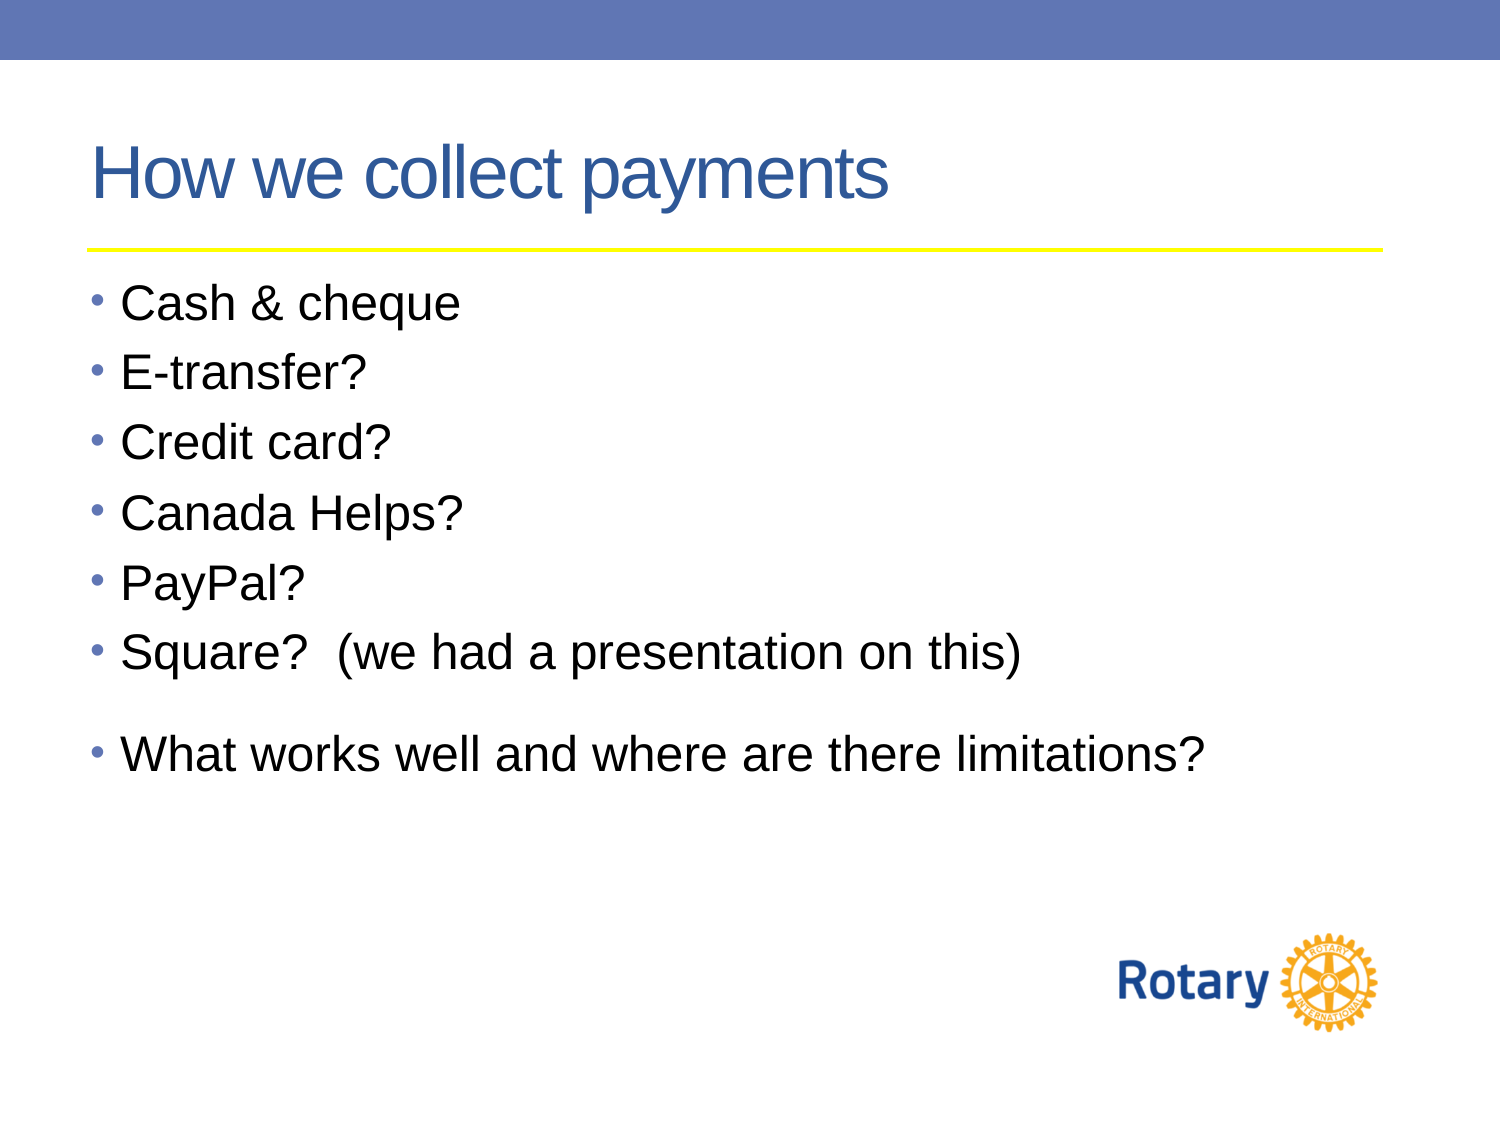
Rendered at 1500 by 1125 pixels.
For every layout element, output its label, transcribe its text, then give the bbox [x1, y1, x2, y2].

list Cash & cheque E-transfer? Credit card? Canada Helps? PayPal? Square? (we had a presentation on this) What works well and where are there limitations? [75, 262, 1425, 1063]
picture [1112, 932, 1383, 1034]
title How we collect payments [75, 87, 1425, 250]
